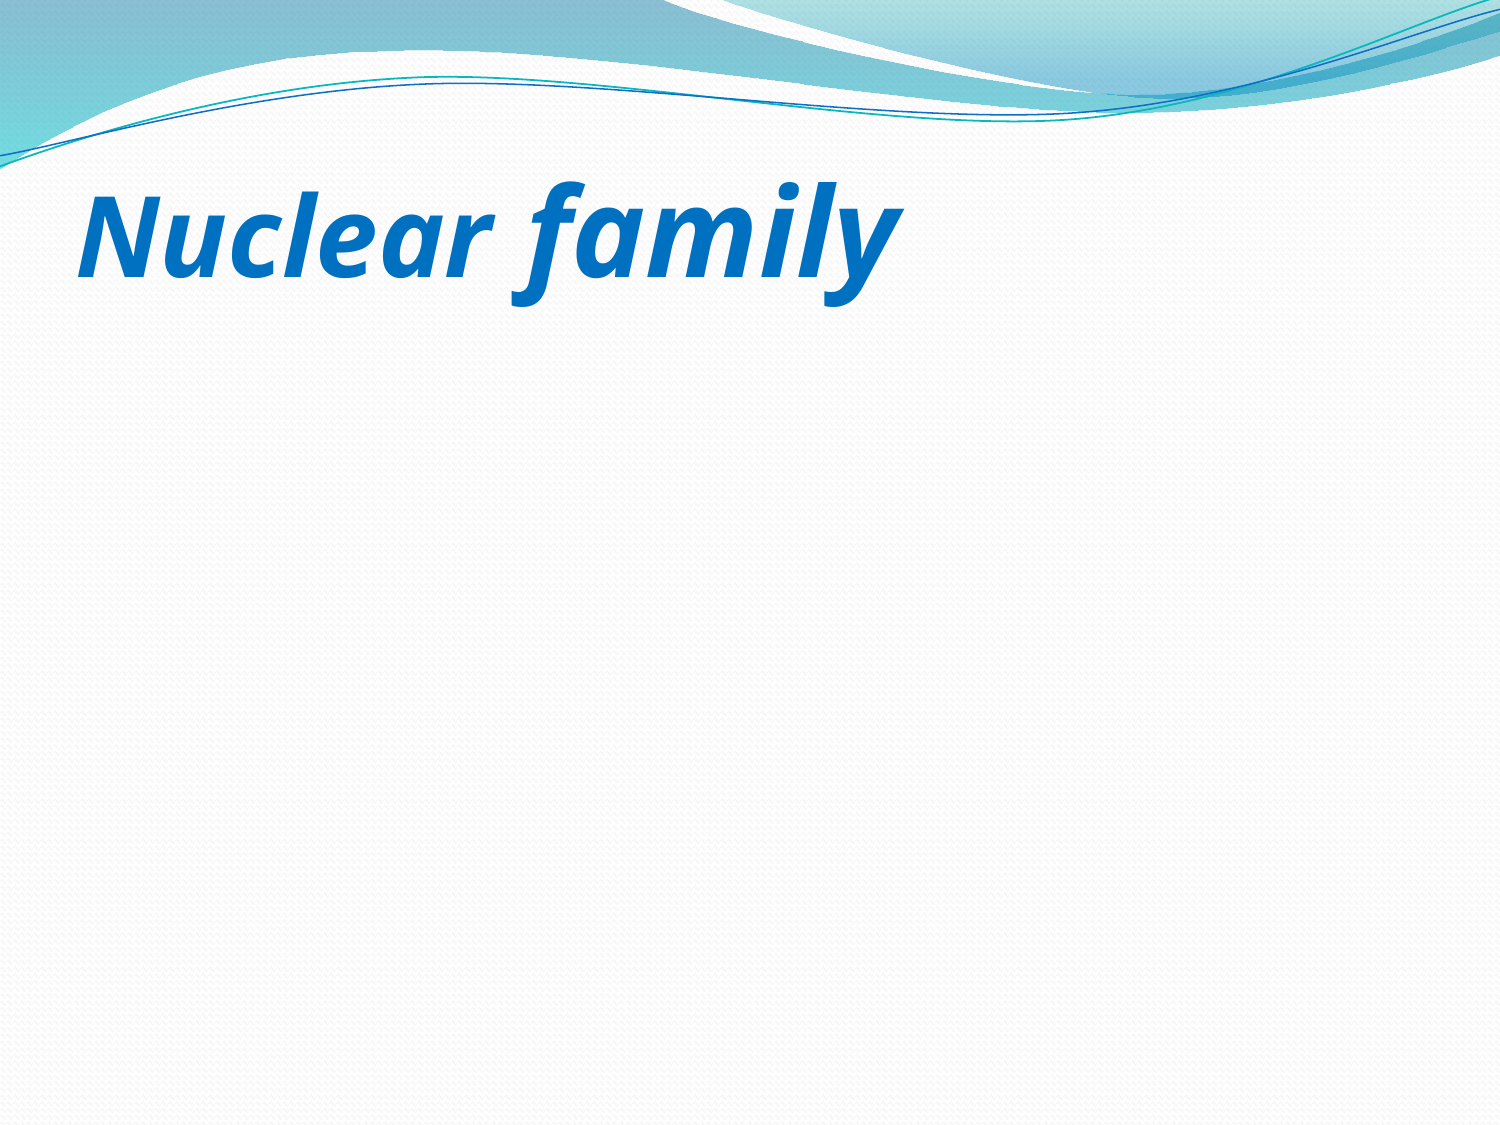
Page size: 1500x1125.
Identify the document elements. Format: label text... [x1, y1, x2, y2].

title Nuclear family [75, 115, 1425, 303]
